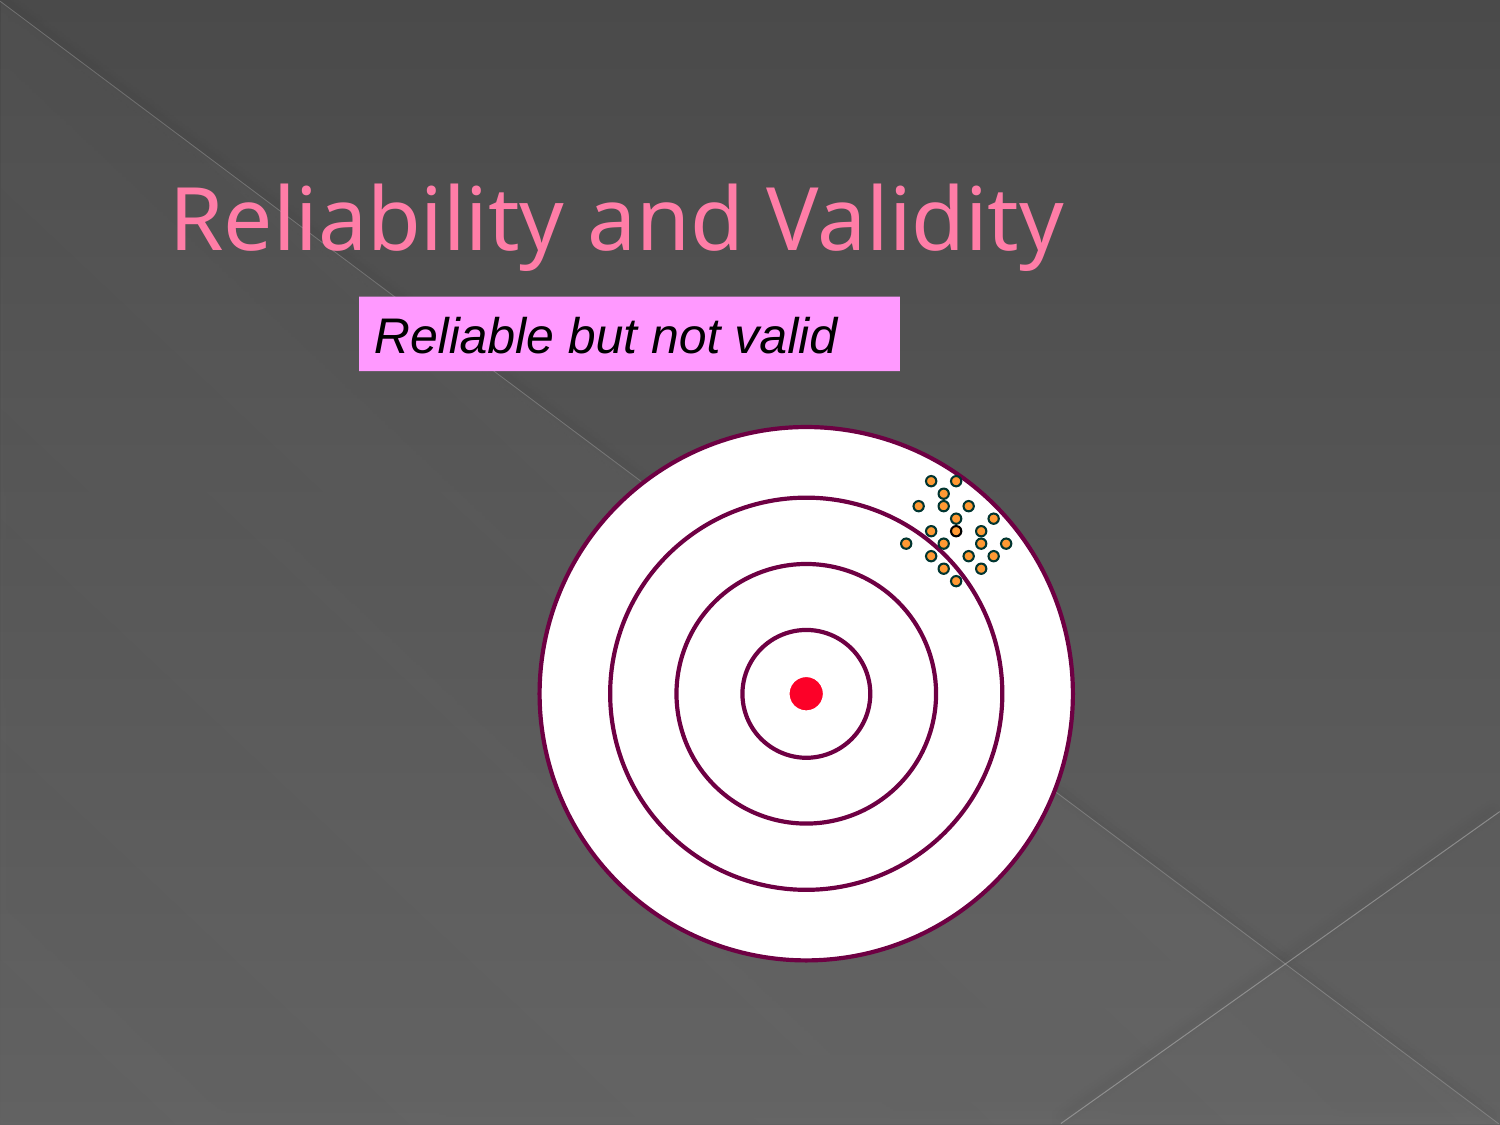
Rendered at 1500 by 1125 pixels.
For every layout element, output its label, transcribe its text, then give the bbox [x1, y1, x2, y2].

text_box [539, 426, 1074, 961]
title Reliability and Validity [75, 87, 1425, 275]
text_box Reliable but not valid [359, 296, 900, 372]
